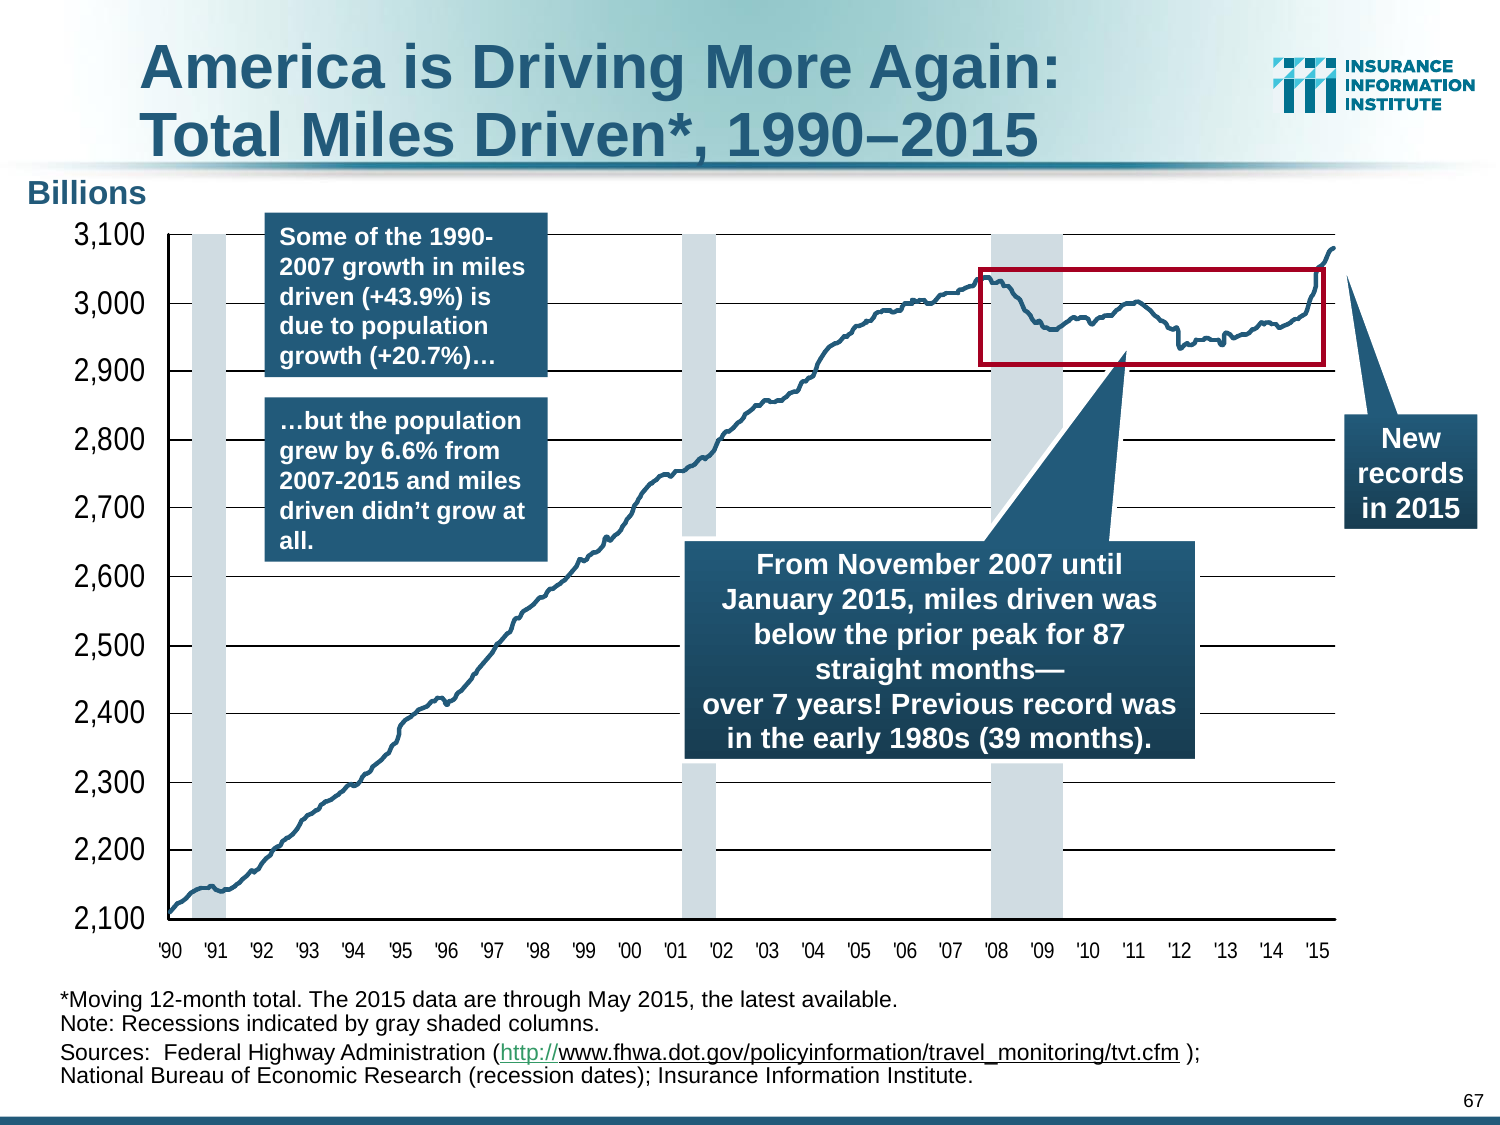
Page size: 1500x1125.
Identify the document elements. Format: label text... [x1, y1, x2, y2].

text_box Billions [27, 176, 428, 213]
text_box 67 [1461, 1091, 1485, 1111]
picture [0, 0, 1500, 189]
title America is Driving More Again: Total Miles Driven*, 1990–2015 [131, 38, 1233, 166]
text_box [61, 194, 1358, 990]
text_box New records in 2015 [1362, 309, 1480, 532]
text_box *Moving 12-month total. The 2015 data are through May 2015, the latest available. Note: Recessions indicated by gray shaded columns. Sources: Federal Highway Administration (http://www.fhwa.dot.gov/policyinformation/travel_monitoring/tvt.cfm ); National Bureau of Economic Research (recession dates); Insurance Information Institute. [0, 989, 1461, 1111]
